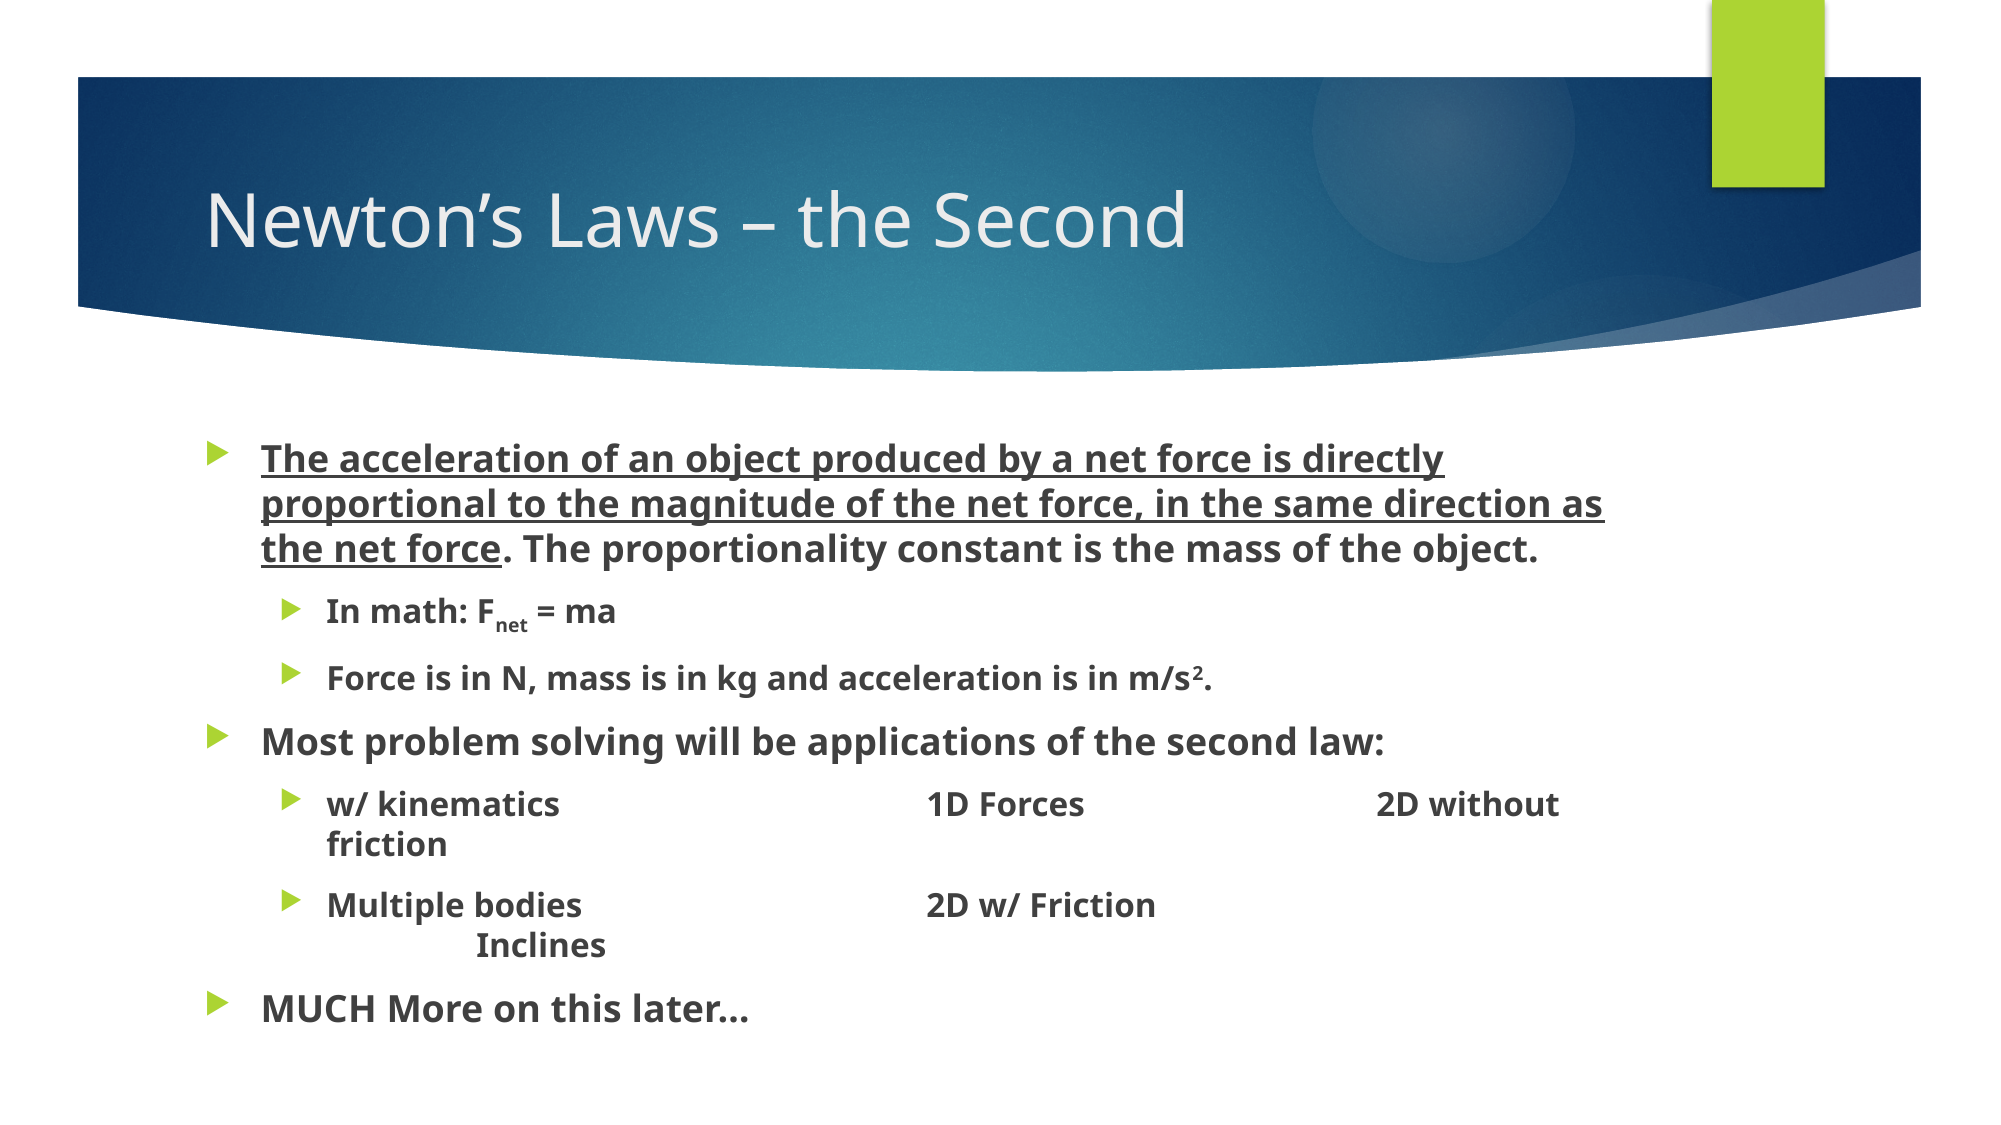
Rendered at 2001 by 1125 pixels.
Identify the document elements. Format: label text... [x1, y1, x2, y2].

list The acceleration of an object produced by a net force is directly proportional to the magnitude of the net force, in the same direction as the net force. The proportionality constant is the mass of the object. In math: Fnet = ma Force is in N, mass is in kg and acceleration is in m/s2. Most problem solving will be applications of the second law: w/ kinematics 1D Forces 2D without friction Multiple bodies 2D w/ Friction Inclines MUCH More on this later… [189, 427, 1627, 988]
title Newton’s Laws – the Second [189, 159, 1627, 276]
